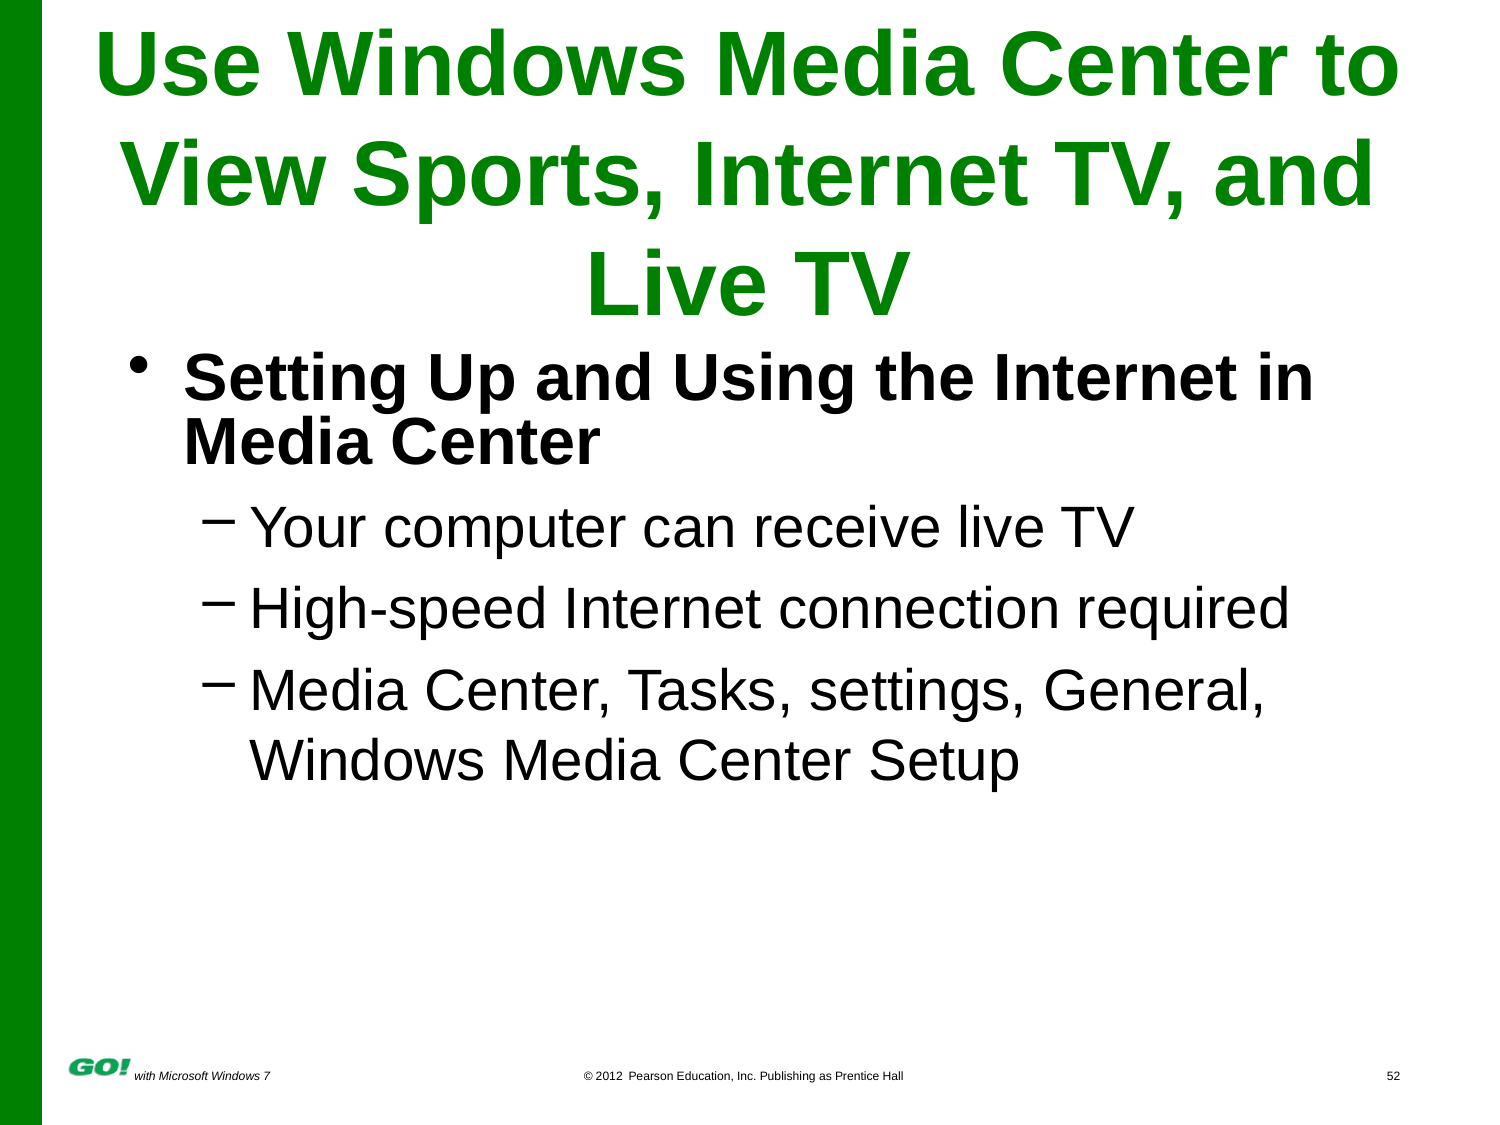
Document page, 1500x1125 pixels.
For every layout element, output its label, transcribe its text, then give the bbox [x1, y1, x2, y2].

title Use Windows Media Center to View Sports, Internet TV, and Live TV [73, 45, 1424, 292]
picture [62, 1049, 138, 1086]
list Setting Up and Using the Internet in Media Center Your computer can receive live TV High-speed Internet connection required Media Center, Tasks, settings, General, Windows Media Center Setup [112, 341, 1388, 1001]
